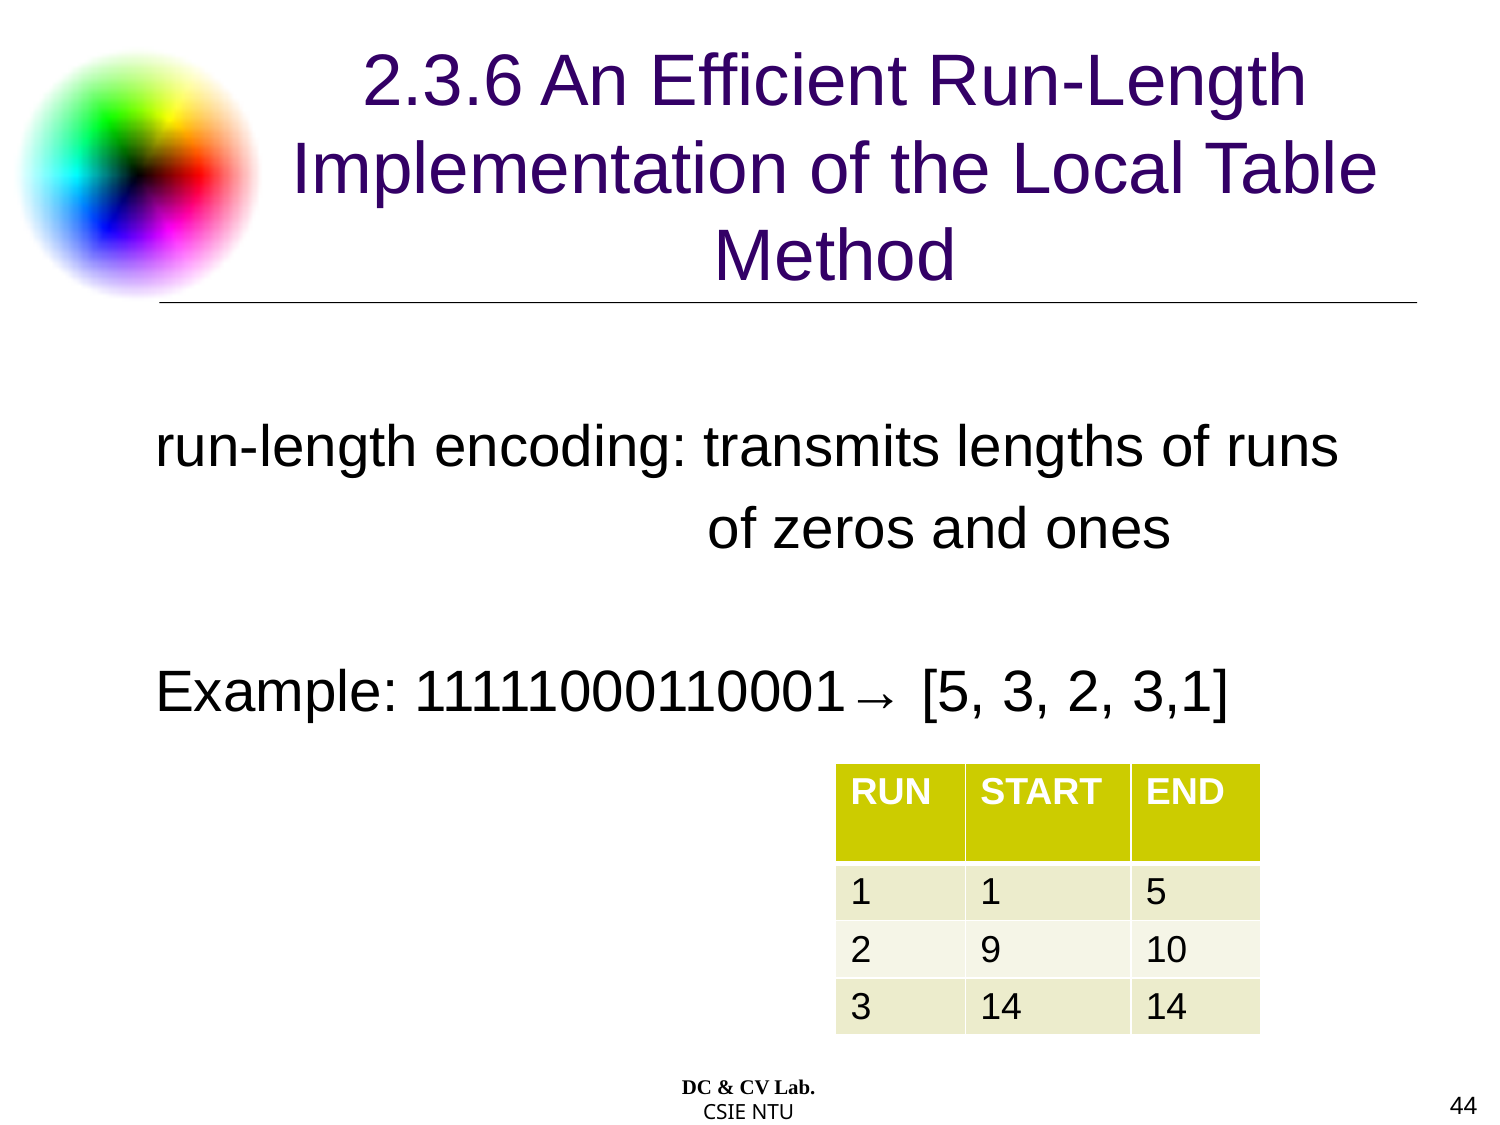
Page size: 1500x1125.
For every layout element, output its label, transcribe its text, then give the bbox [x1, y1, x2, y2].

table_cell 1 [836, 866, 965, 920]
table_header START [966, 764, 1130, 861]
table_cell 9 [966, 921, 1130, 977]
table_cell 14 [1132, 979, 1260, 1034]
picture [0, 42, 272, 318]
footer DC & CV Lab. CSIE NTU [510, 1067, 987, 1125]
table_header RUN [836, 764, 965, 861]
table_cell 10 [1132, 921, 1260, 977]
table_cell 14 [966, 979, 1130, 1034]
table_header END [1132, 764, 1260, 861]
table_cell 2 [836, 921, 965, 977]
table_cell 1 [966, 866, 1130, 920]
text_box 2.3.6 An Efficient Run-Length Implementation of the Local Table Method [171, 31, 1500, 303]
list run-length encoding: transmits lengths of runs of zeros and ones Example: 11111000110001→ [5, 3, 2, 3,1] [140, 401, 1357, 1067]
text_box 44 [1435, 1082, 1500, 1125]
table_cell 3 [836, 979, 965, 1034]
table_cell 5 [1132, 866, 1260, 920]
